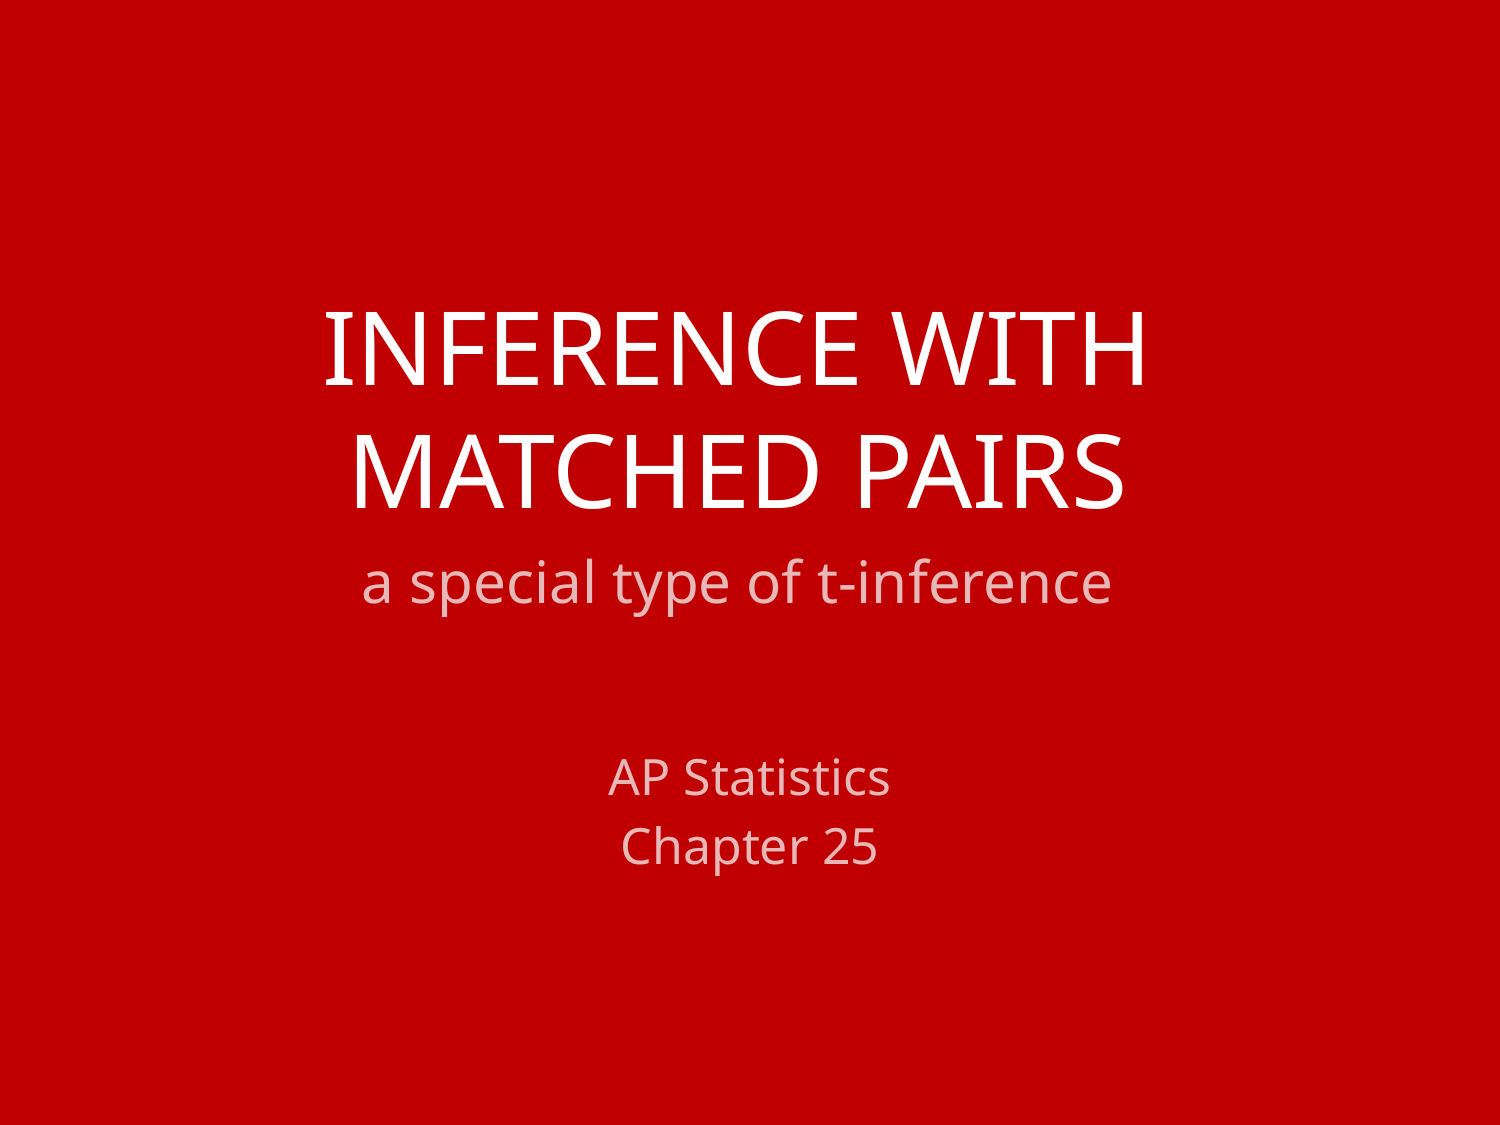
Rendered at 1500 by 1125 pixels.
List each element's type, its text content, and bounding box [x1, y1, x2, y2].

subtitle a special type of t-inference [37, 537, 1438, 650]
text_box AP Statistics Chapter 25 [224, 737, 1275, 925]
title INFERENCE WITH MATCHED PAIRS [99, 275, 1375, 537]
